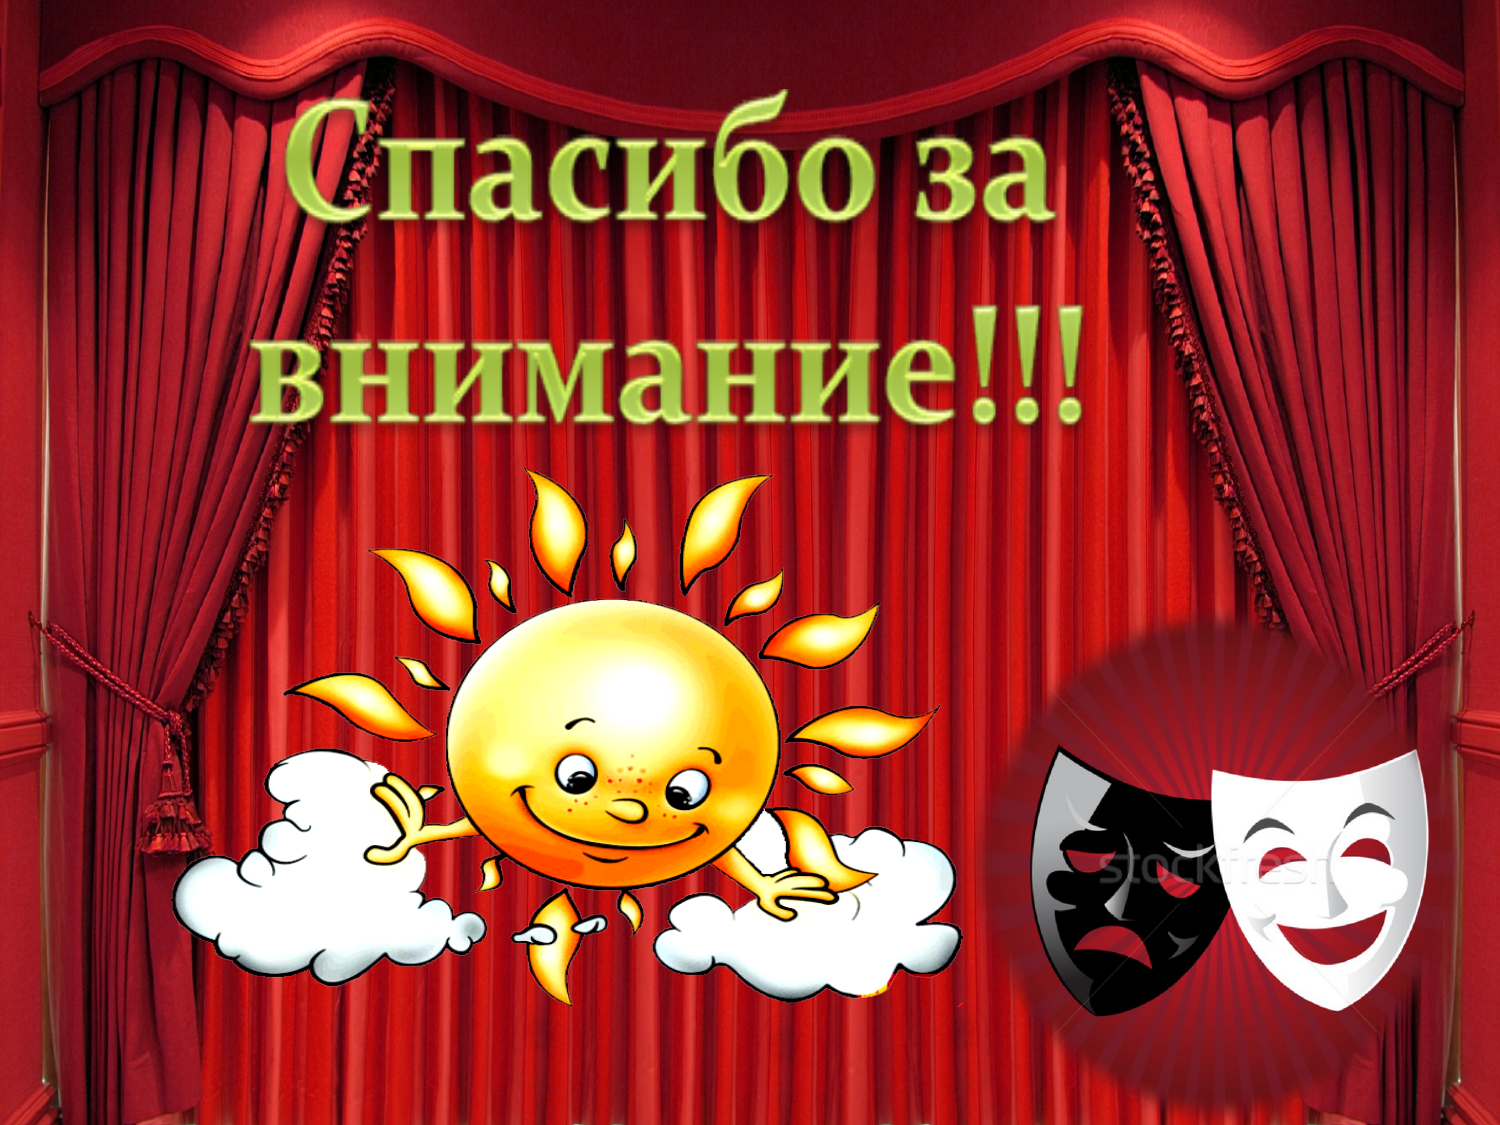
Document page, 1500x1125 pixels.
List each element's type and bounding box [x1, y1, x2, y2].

list [241, 89, 1093, 445]
picture [0, 0, 1500, 1125]
